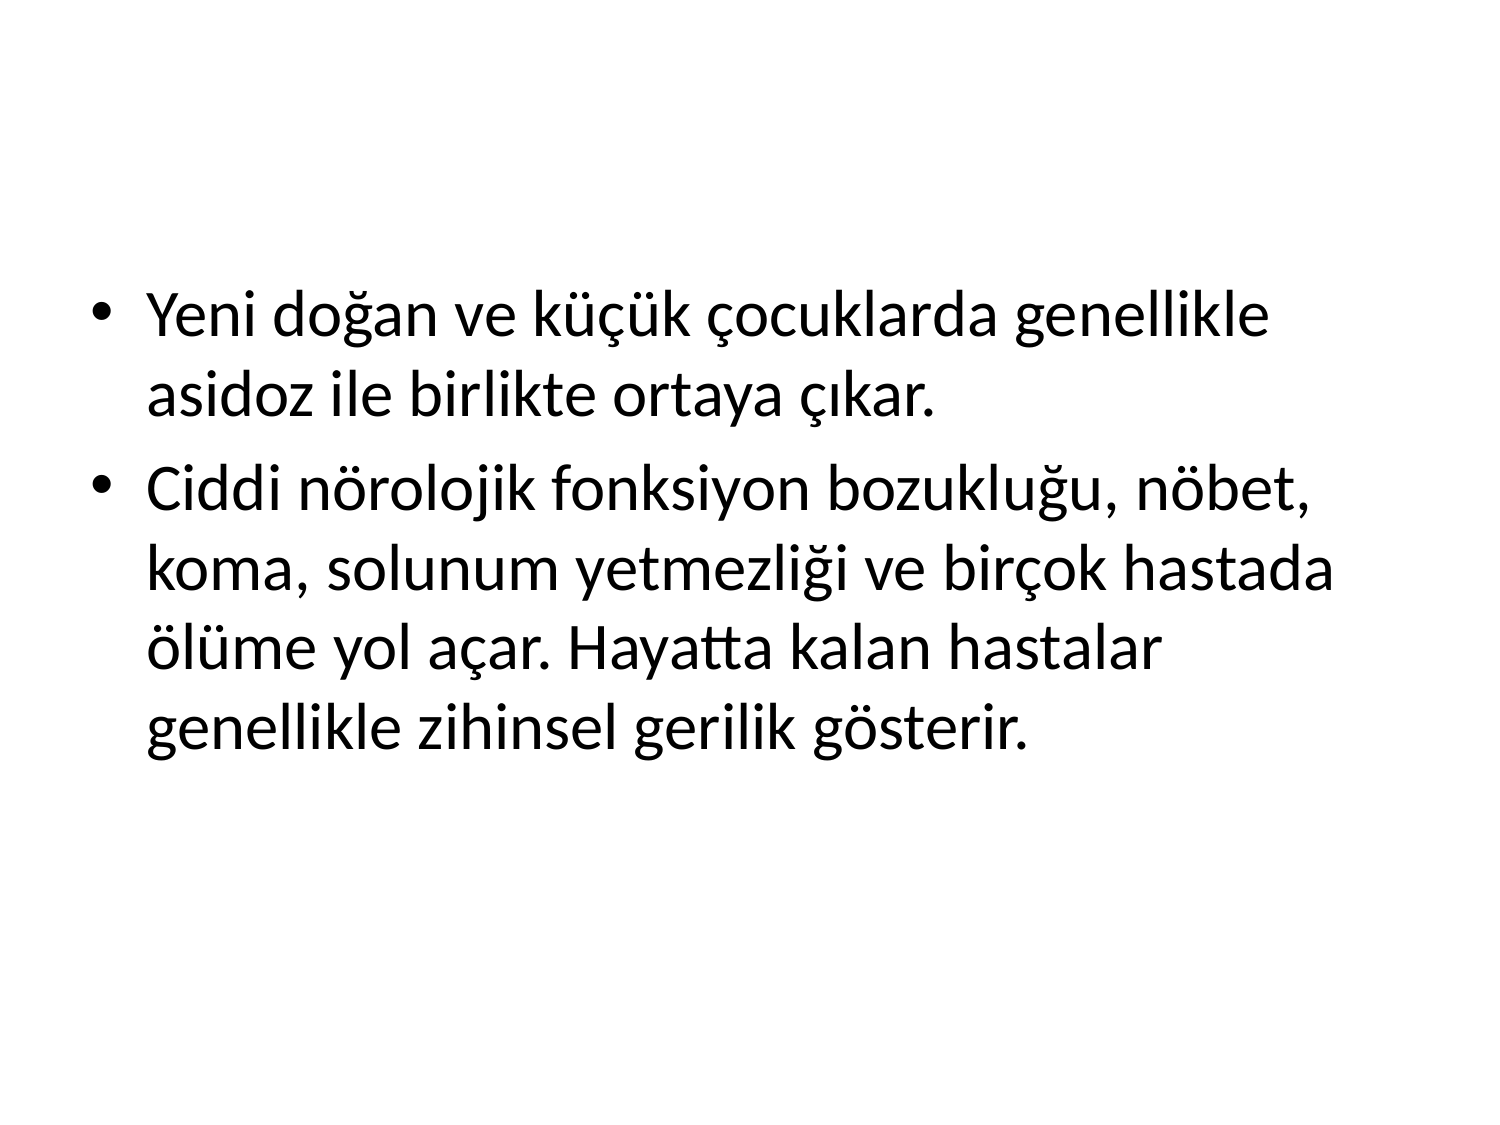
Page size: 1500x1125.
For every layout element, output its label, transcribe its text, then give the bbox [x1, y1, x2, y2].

list Yeni doğan ve küçük çocuklarda genellikle asidoz ile birlikte ortaya çıkar. Ciddi nörolojik fonksiyon bozukluğu, nöbet, koma, solunum yetmezliği ve birçok hastada ölüme yol açar. Hayatta kalan hastalar genellikle zihinsel gerilik gösterir. [75, 262, 1425, 1005]
